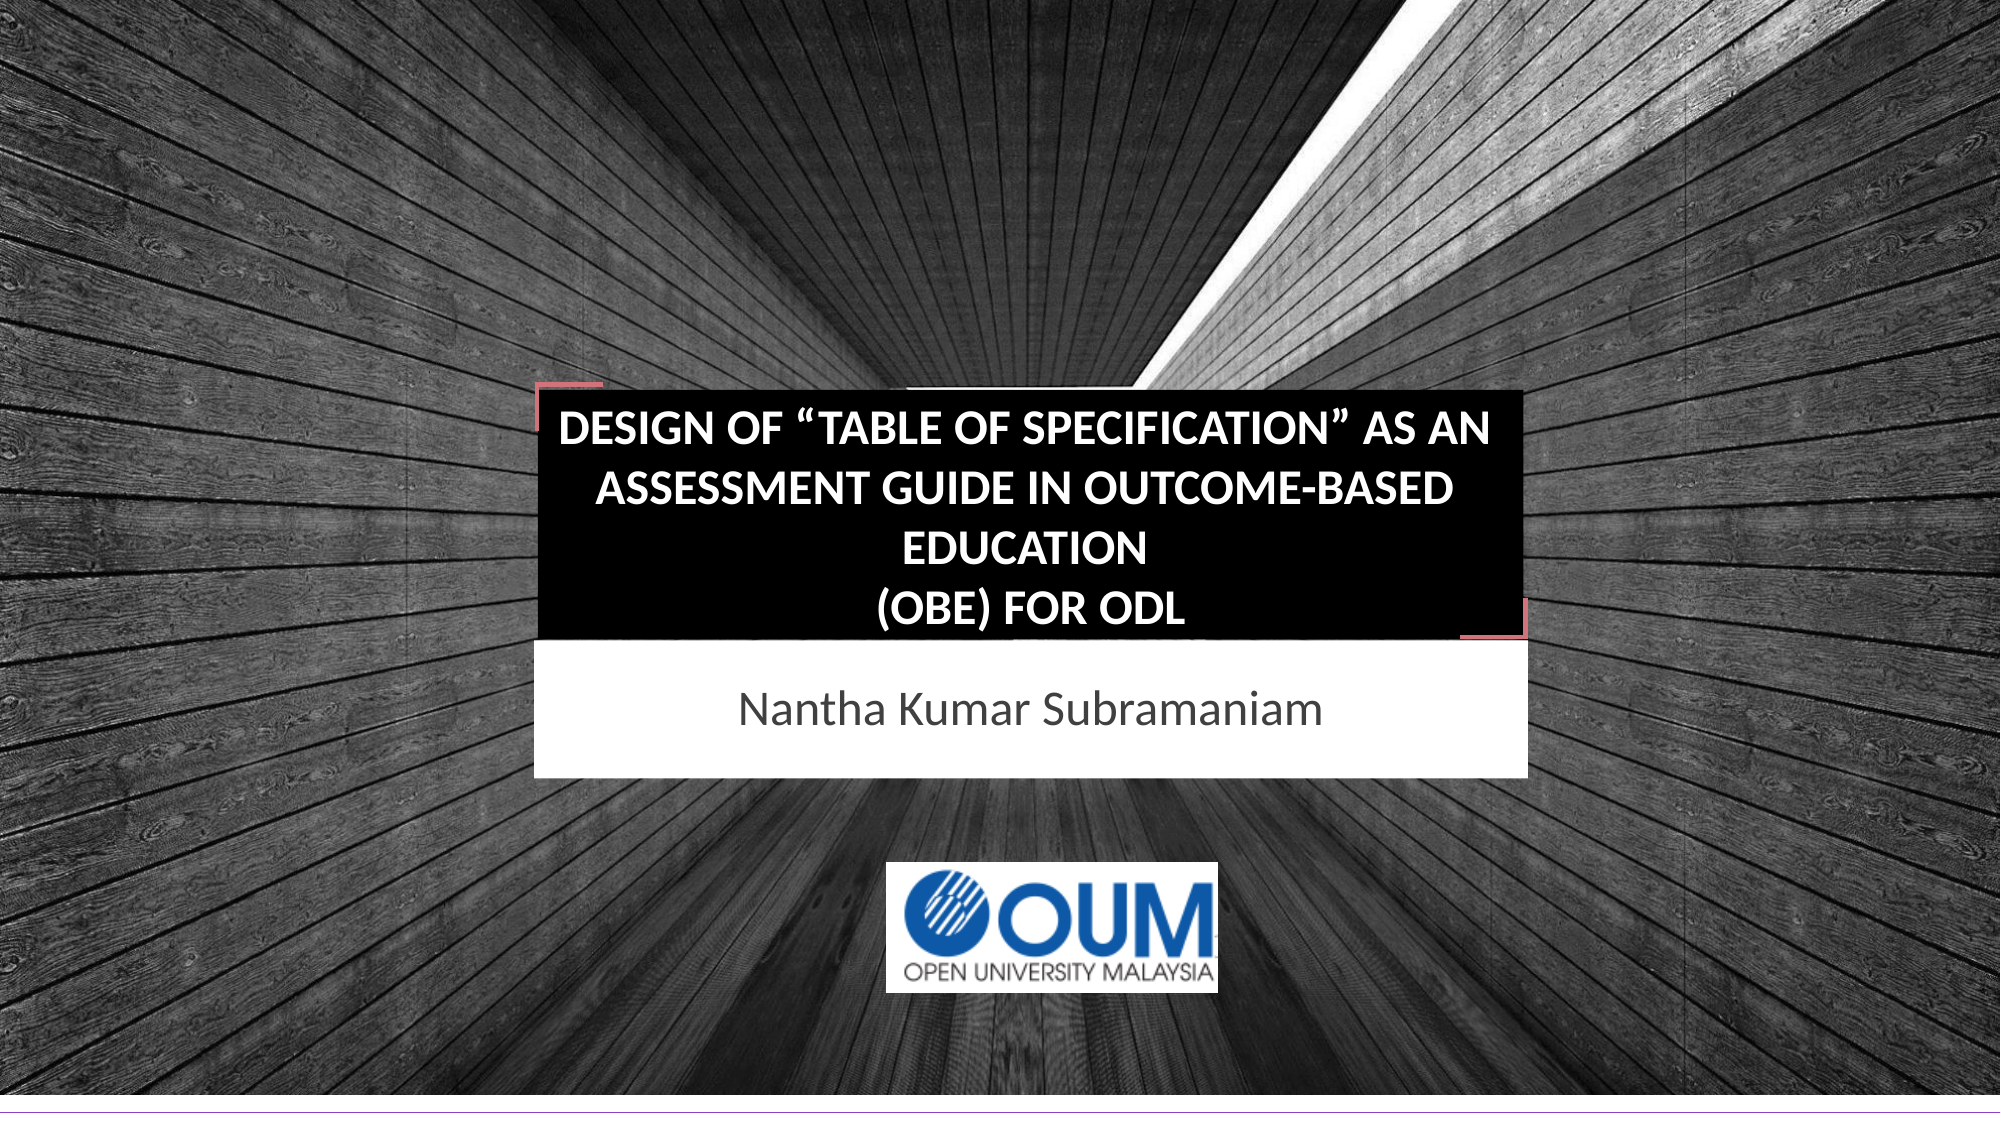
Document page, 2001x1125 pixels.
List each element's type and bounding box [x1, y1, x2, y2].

text_box [537, 384, 1524, 640]
picture [0, 0, 2000, 1095]
